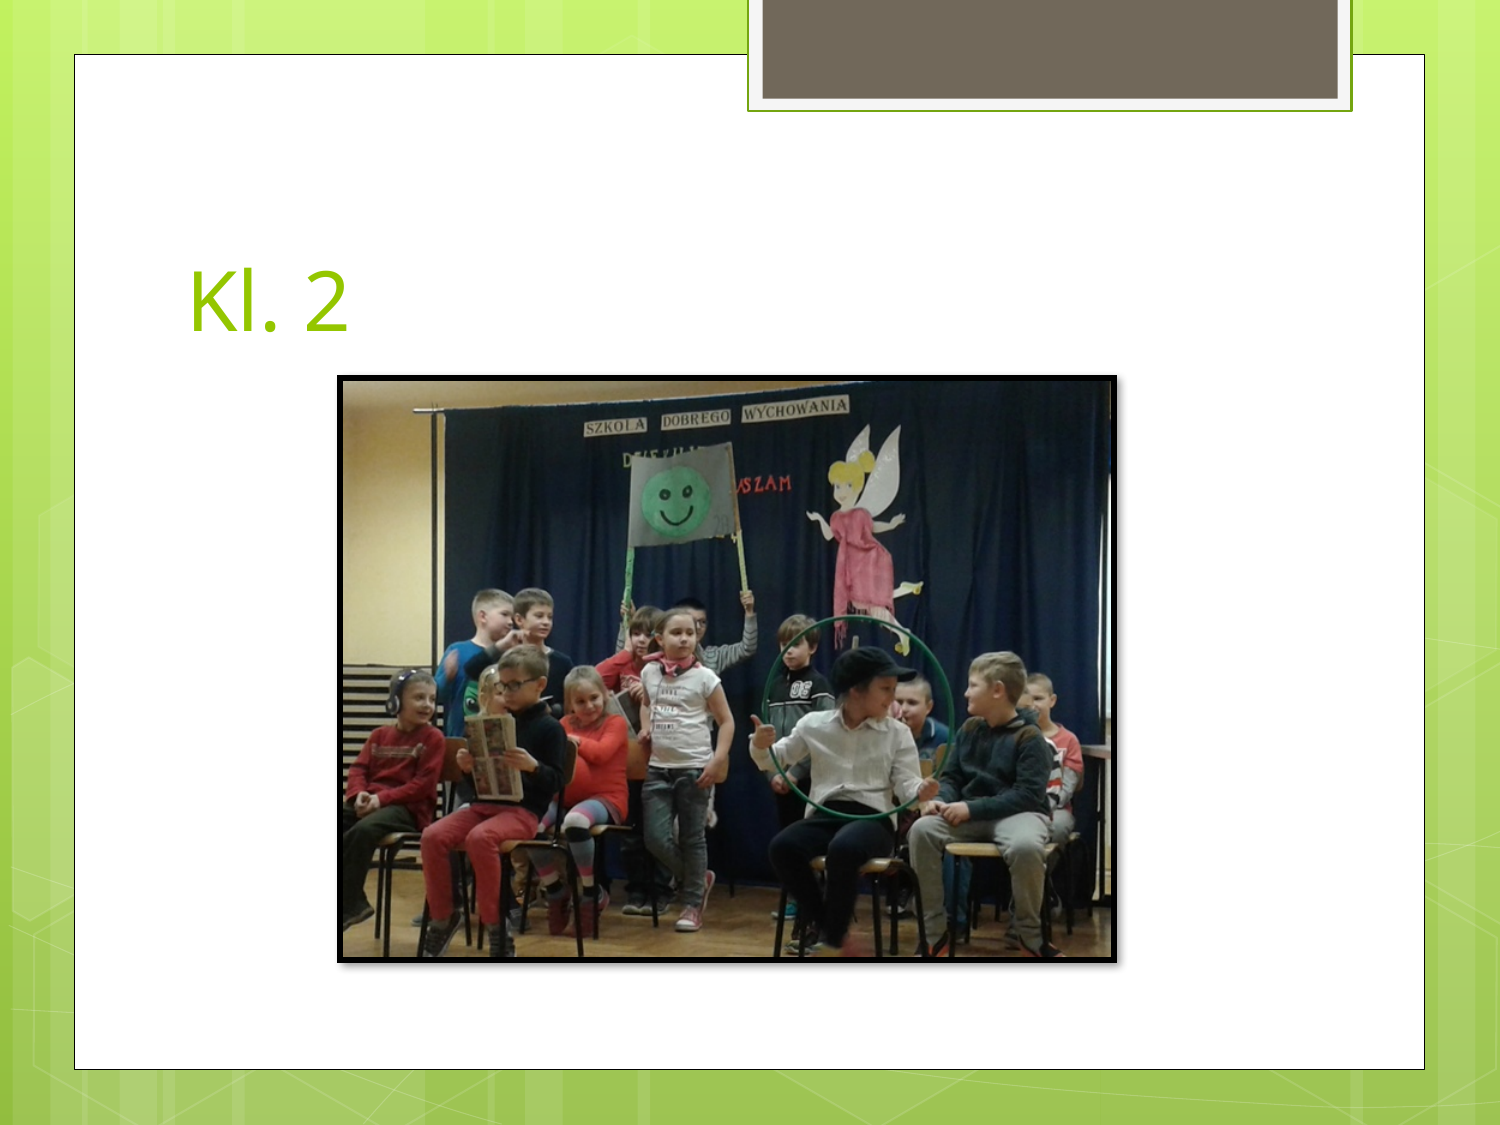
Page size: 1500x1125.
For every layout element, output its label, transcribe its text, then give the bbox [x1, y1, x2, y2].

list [342, 380, 1111, 957]
title Kl. 2 [171, 168, 1324, 357]
